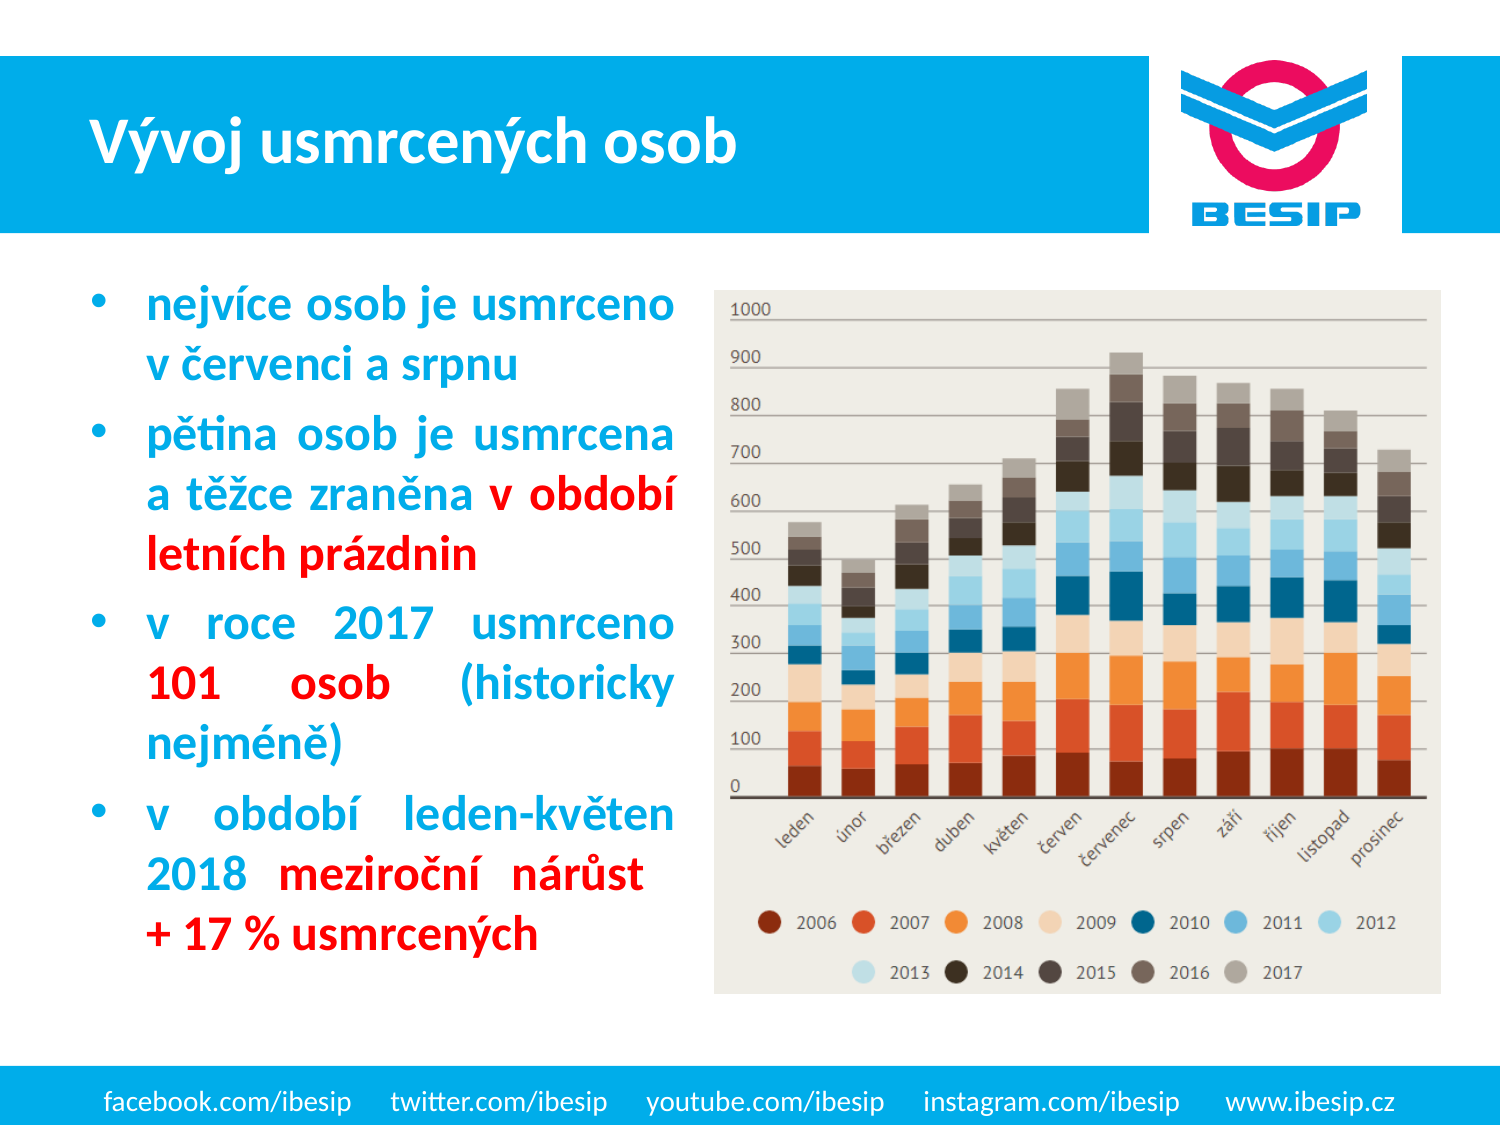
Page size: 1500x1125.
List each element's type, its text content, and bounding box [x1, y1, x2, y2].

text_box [0, 32, 1500, 258]
picture [714, 289, 1441, 994]
text_box facebook.com/ibesip twitter.com/ibesip youtube.com/ibesip instagram.com/ibesip www.ibesip.cz [0, 1064, 1500, 1125]
list nejvíce osob je usmrceno v červenci a srpnu pětina osob je usmrcena a těžce zraněna v období letních prázdnin v roce 2017 usmrceno 101 osob (historicky nejméně) v období leden-květen 2018 meziroční nárůst + 17 % usmrcených [75, 265, 691, 1019]
